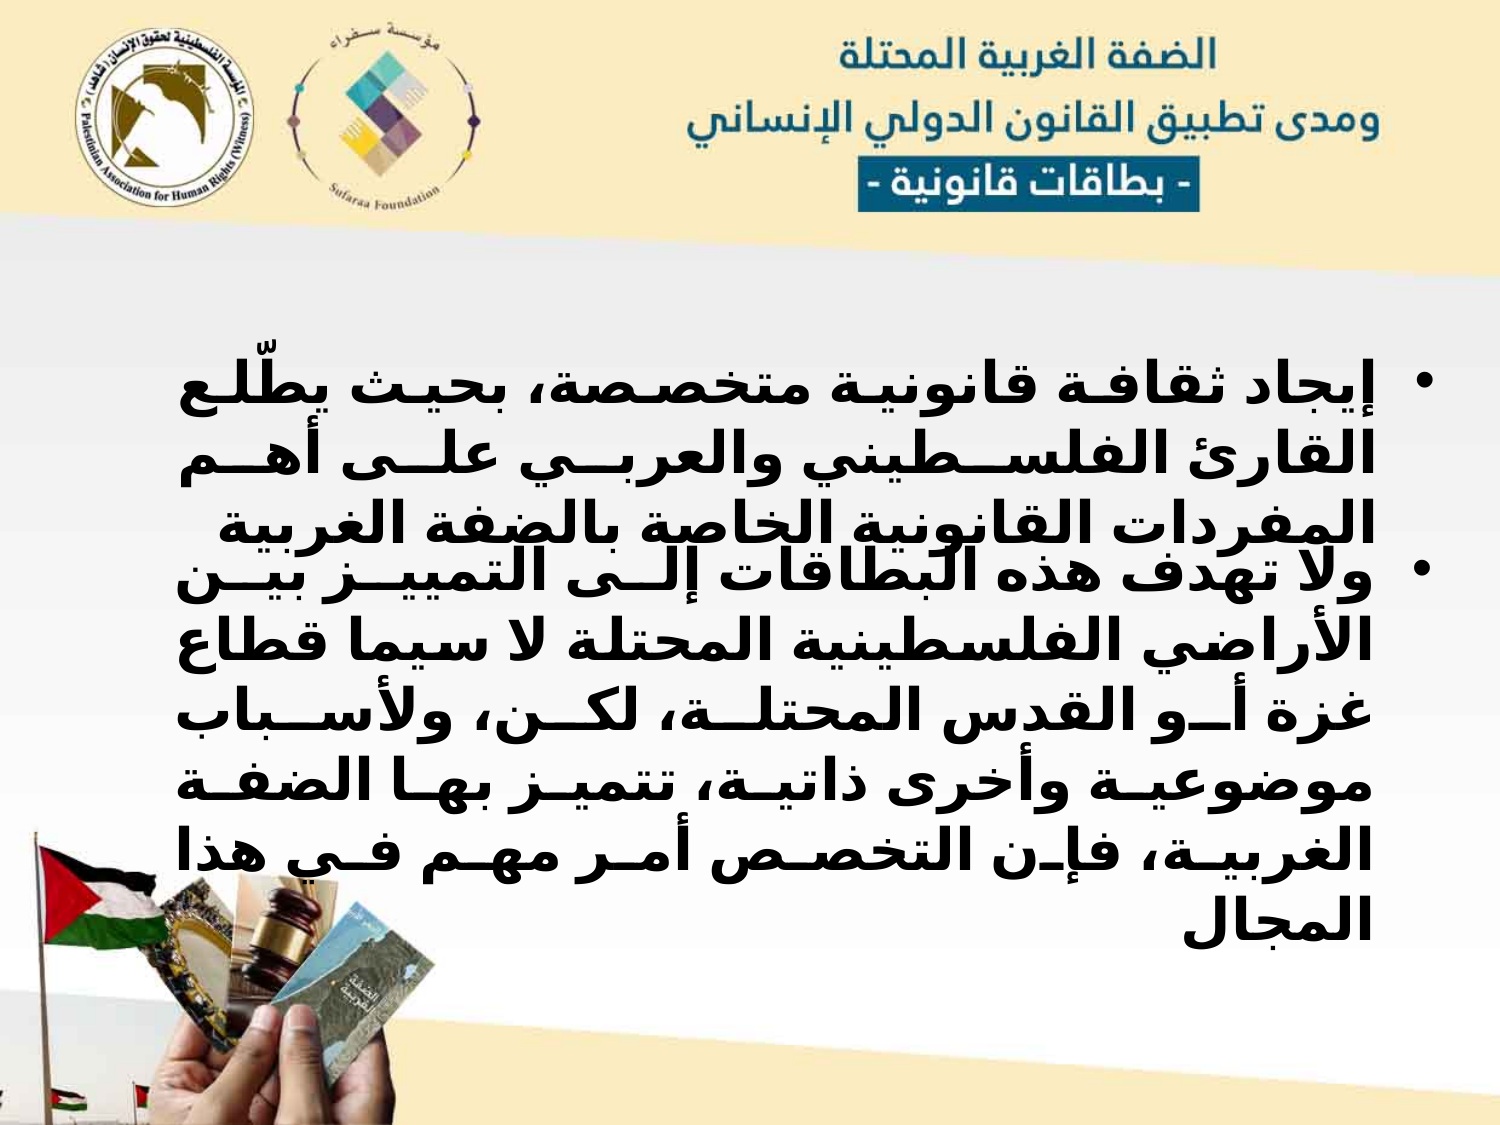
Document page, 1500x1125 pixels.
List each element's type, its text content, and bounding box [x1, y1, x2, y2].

text_box إيجاد ثقافة قانونية متخصصة، بحيث يطّلع القارئ الفلسطيني والعربي على أهم المفردات القانونية الخاصة بالضفة الغربية [162, 337, 1450, 563]
text_box ولا تهدف هذه البطاقات إلى التمييز بين الأراضي الفلسطينية المحتلة لا سيما قطاع غزة أو القدس المحتلة، لكن، ولأسباب موضوعية وأخرى ذاتية، تتميز بها الضفة الغربية، فإن التخصص أمر مهم في هذا المجال [159, 524, 1448, 813]
picture [0, 0, 1500, 1125]
